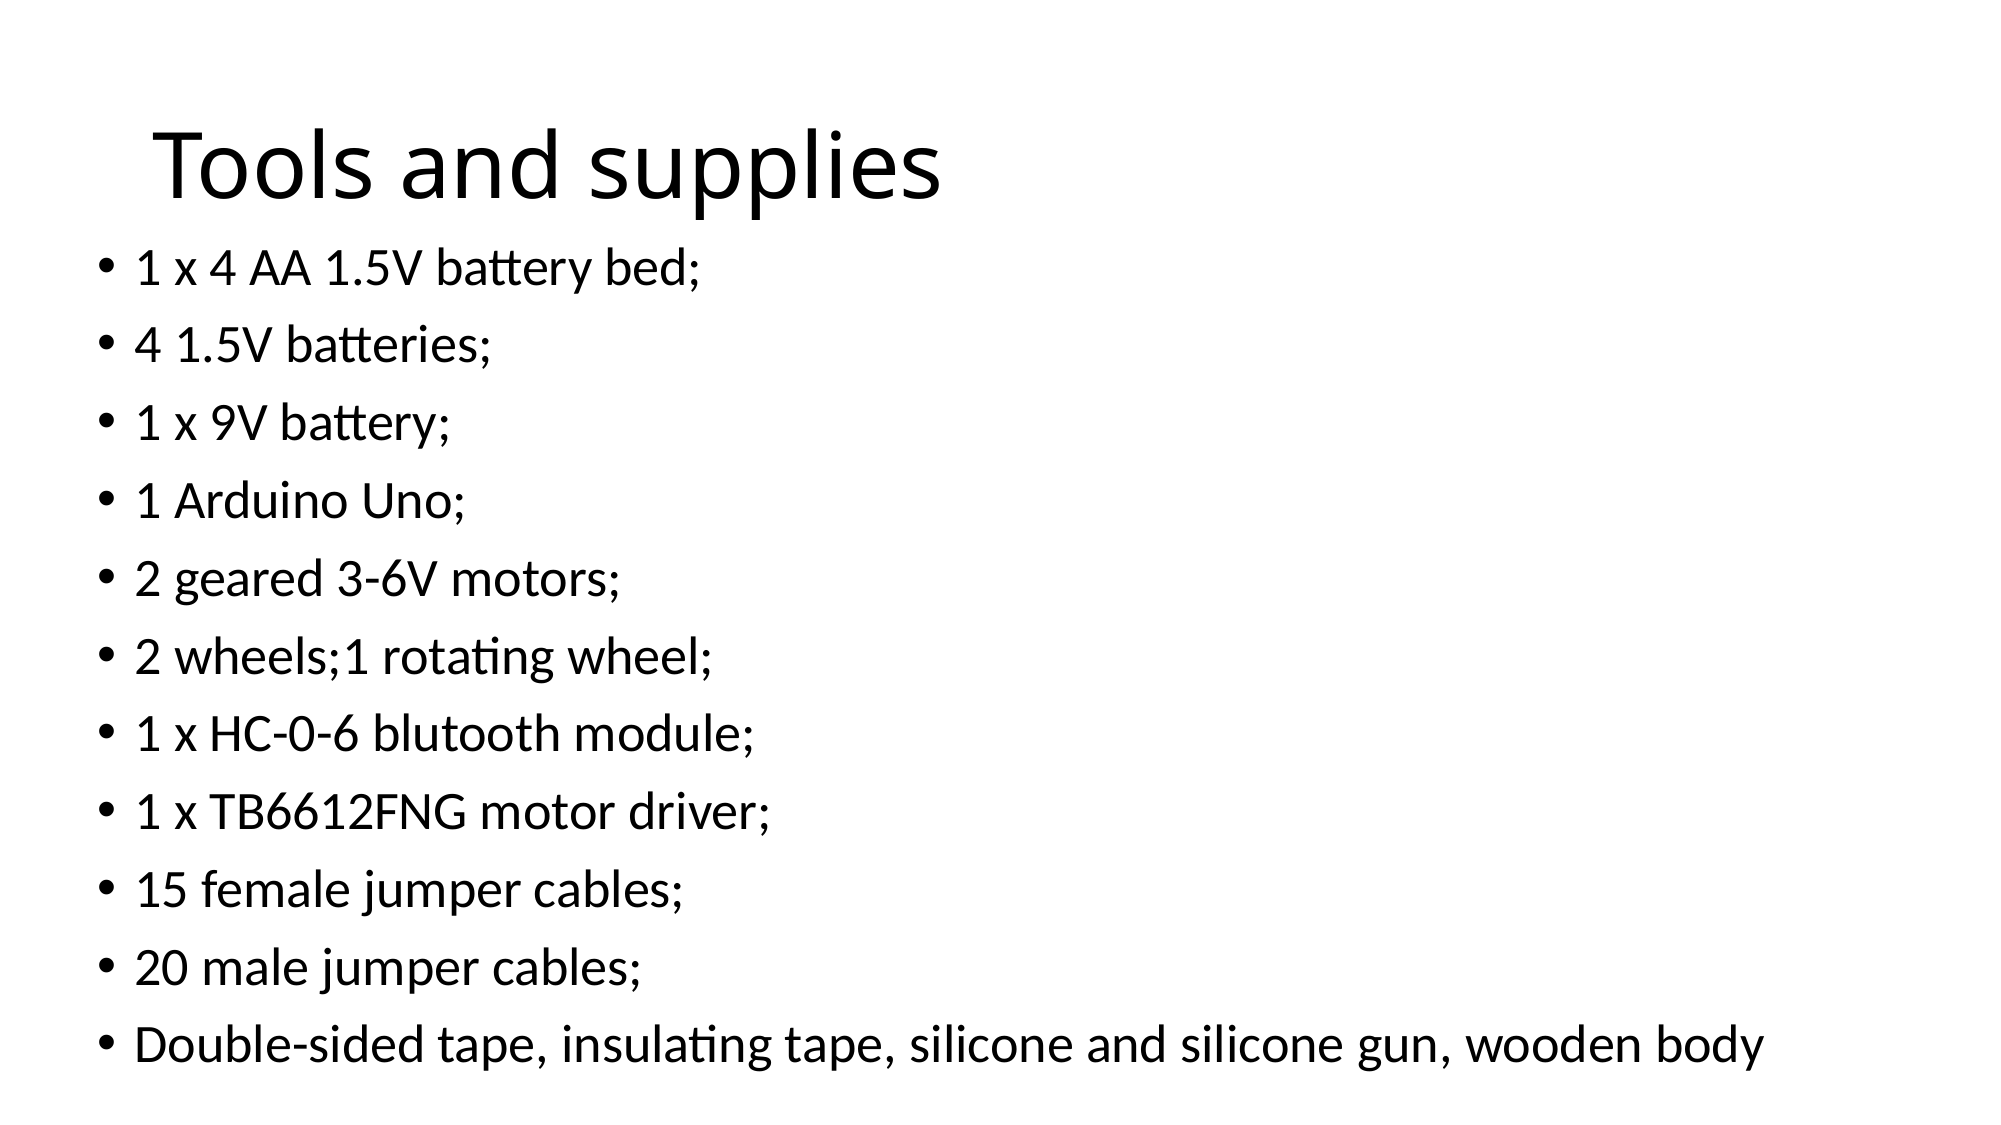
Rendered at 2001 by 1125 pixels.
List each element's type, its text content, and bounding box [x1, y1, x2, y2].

title Tools and supplies [137, 59, 1863, 231]
list 1 x 4 AA 1.5V battery bed; 4 1.5V batteries; 1 x 9V battery; 1 Arduino Uno; 2 geared 3-6V motors; 2 wheels;1 rotating wheel; 1 x HC-0-6 blutooth module; 1 x TB6612FNG motor driver; 15 female jumper cables; 20 male jumper cables; Double-sided tape, insulating tape, silicone and silicone gun, wooden body [82, 231, 1967, 1086]
